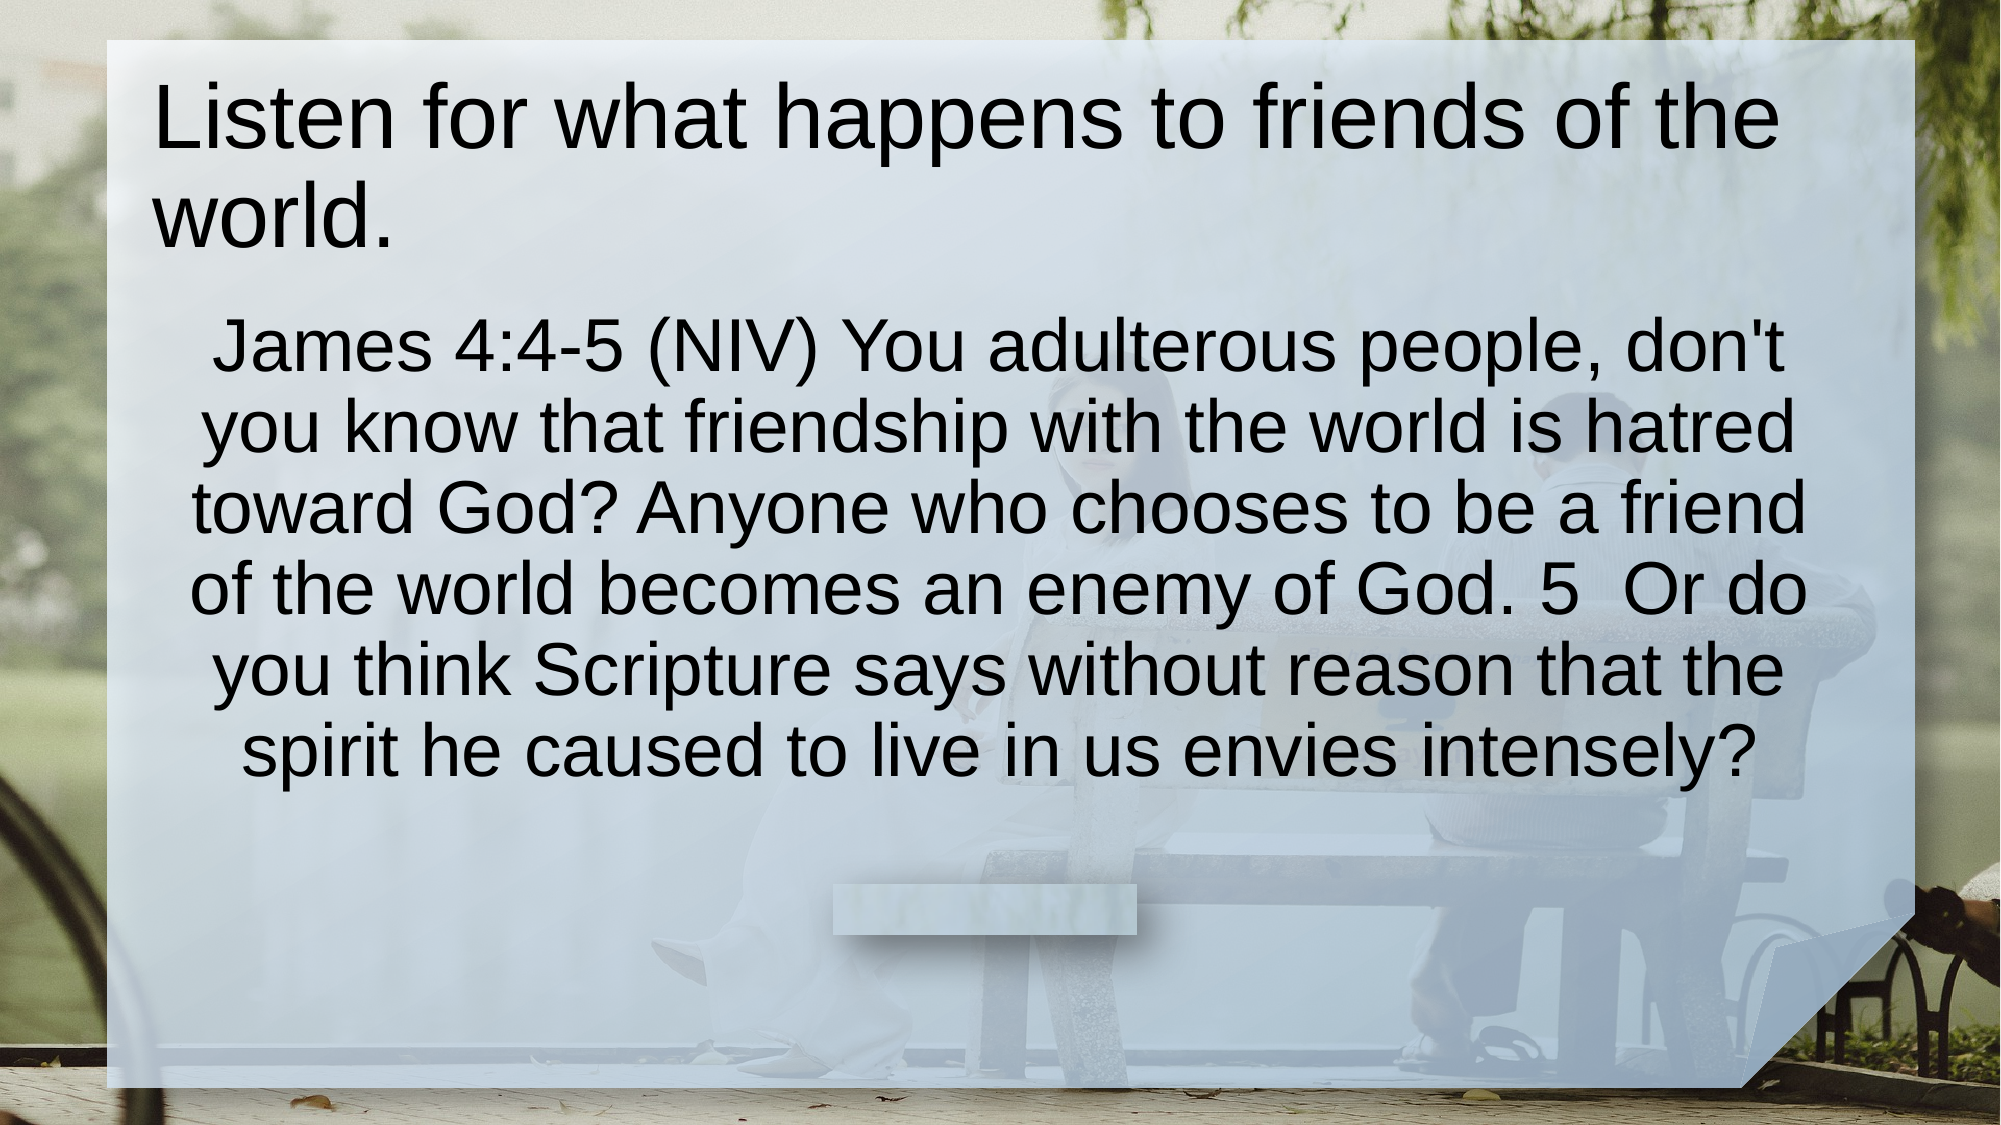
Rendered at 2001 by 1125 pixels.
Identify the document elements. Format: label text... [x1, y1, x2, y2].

picture [0, 0, 2001, 1125]
title Listen for what happens to friends of the world. [137, 59, 1863, 278]
list James 4:4-5 (NIV) You adulterous people, don't you know that friendship with the world is hatred toward God? Anyone who chooses to be a friend of the world becomes an enemy of God. 5 Or do you think Scripture says without reason that the spirit he caused to live in us envies intensely? [137, 299, 1863, 1014]
